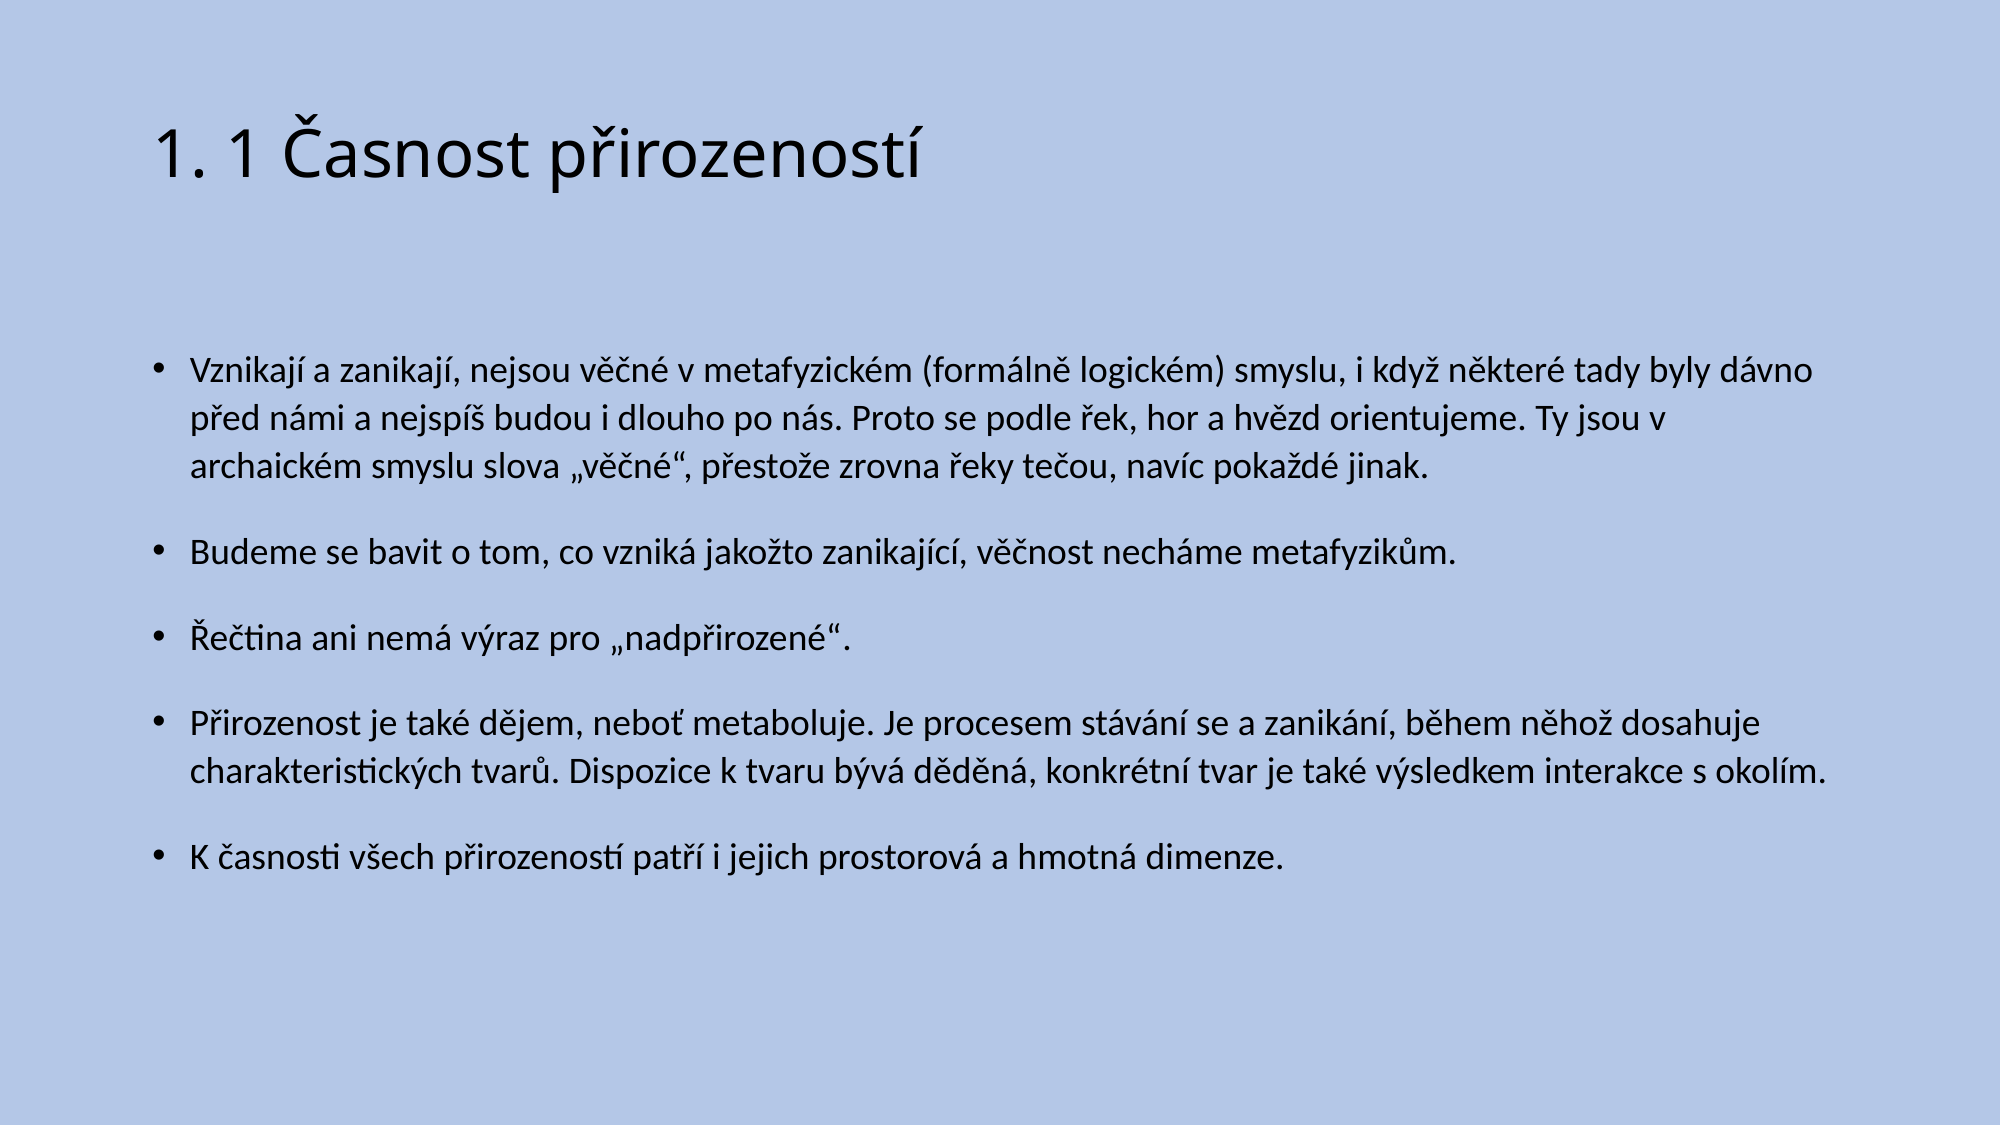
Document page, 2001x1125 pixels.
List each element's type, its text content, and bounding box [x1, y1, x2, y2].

title 1. 1 Časnost přirozeností [137, 59, 1863, 252]
list Vznikají a zanikají, nejsou věčné v metafyzickém (formálně logickém) smyslu, i když některé tady byly dávno před námi a nejspíš budou i dlouho po nás. Proto se podle řek, hor a hvězd orientujeme. Ty jsou v archaickém smyslu slova „věčné“, přestože zrovna řeky tečou, navíc pokaždé jinak. Budeme se bavit o tom, co vzniká jakožto zanikající, věčnost necháme metafyzikům. Řečtina ani nemá výraz pro „nadpřirozené“. Přirozenost je také dějem, neboť metaboluje. Je procesem stávání se a zanikání, během něhož dosahuje charakteristických tvarů. Dispozice k tvaru bývá děděná, konkrétní tvar je také výsledkem interakce s okolím. K časnosti všech přirozeností patří i jejich prostorová a hmotná dimenze. [137, 252, 1863, 1032]
